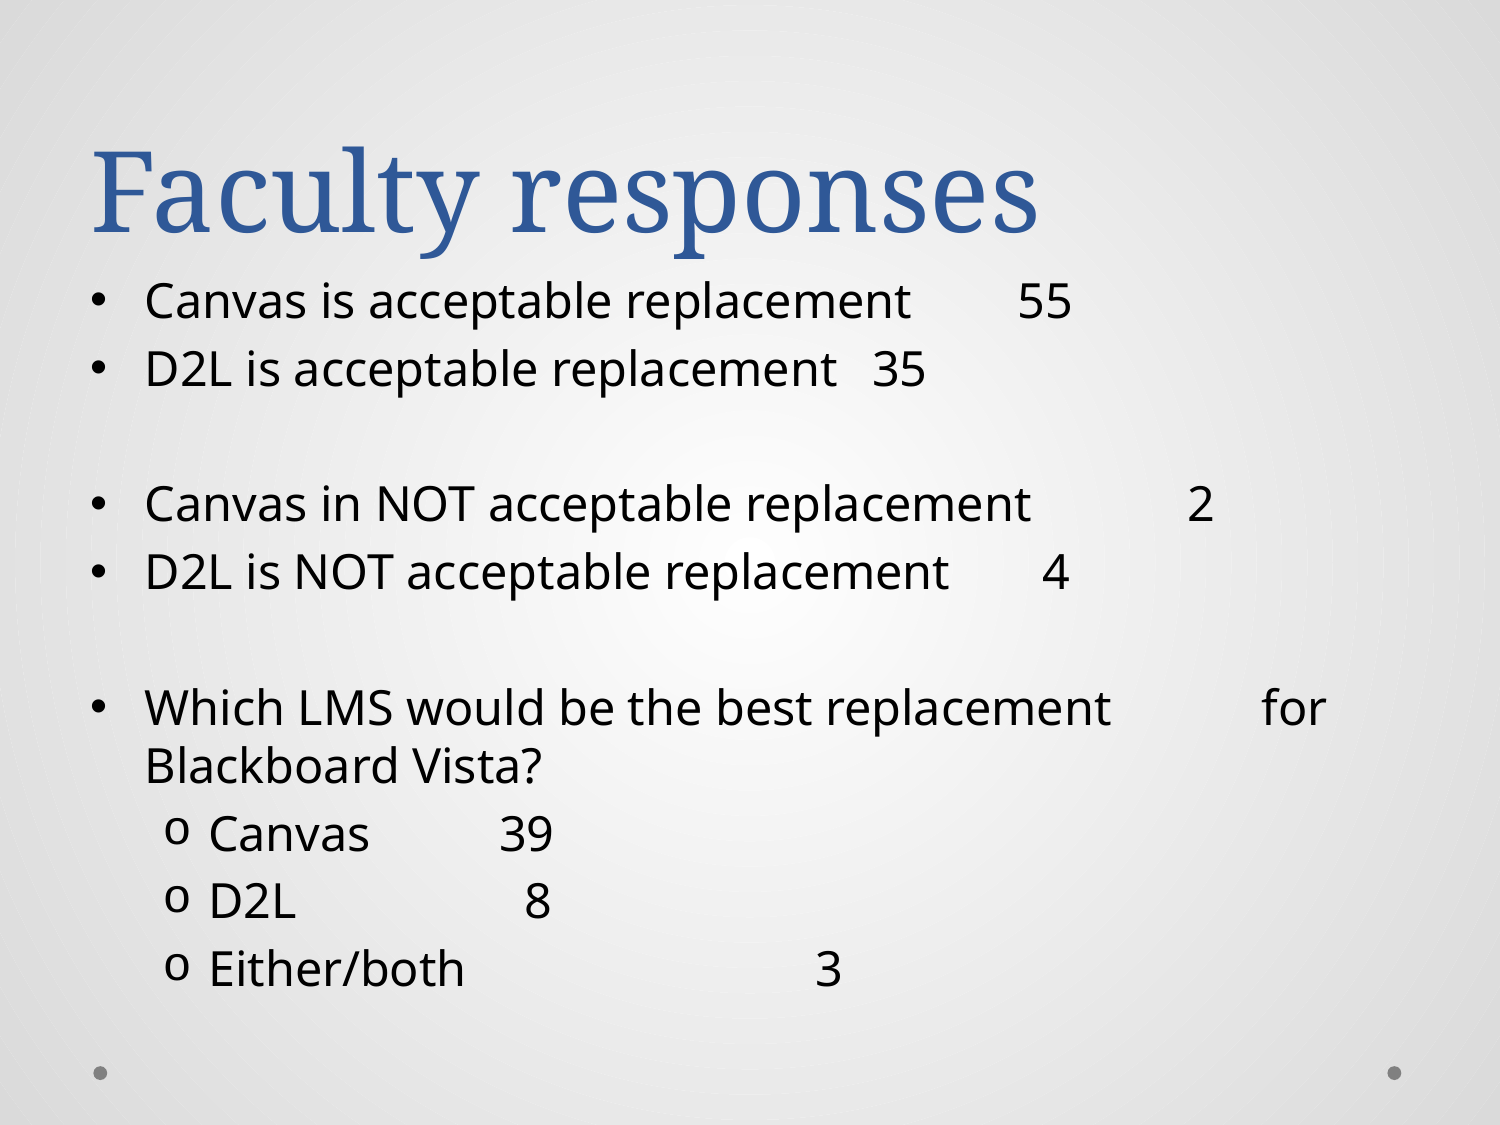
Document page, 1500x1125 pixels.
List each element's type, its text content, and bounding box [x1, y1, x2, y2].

title Faculty responses [75, 0, 1425, 262]
list Canvas is acceptable replacement 55 D2L is acceptable replacement 35 Canvas in NOT acceptable replacement 2 D2L is NOT acceptable replacement 4 Which LMS would be the best replacement for Blackboard Vista? Canvas 39 D2L 8 Either/both 3 [75, 262, 1425, 1005]
